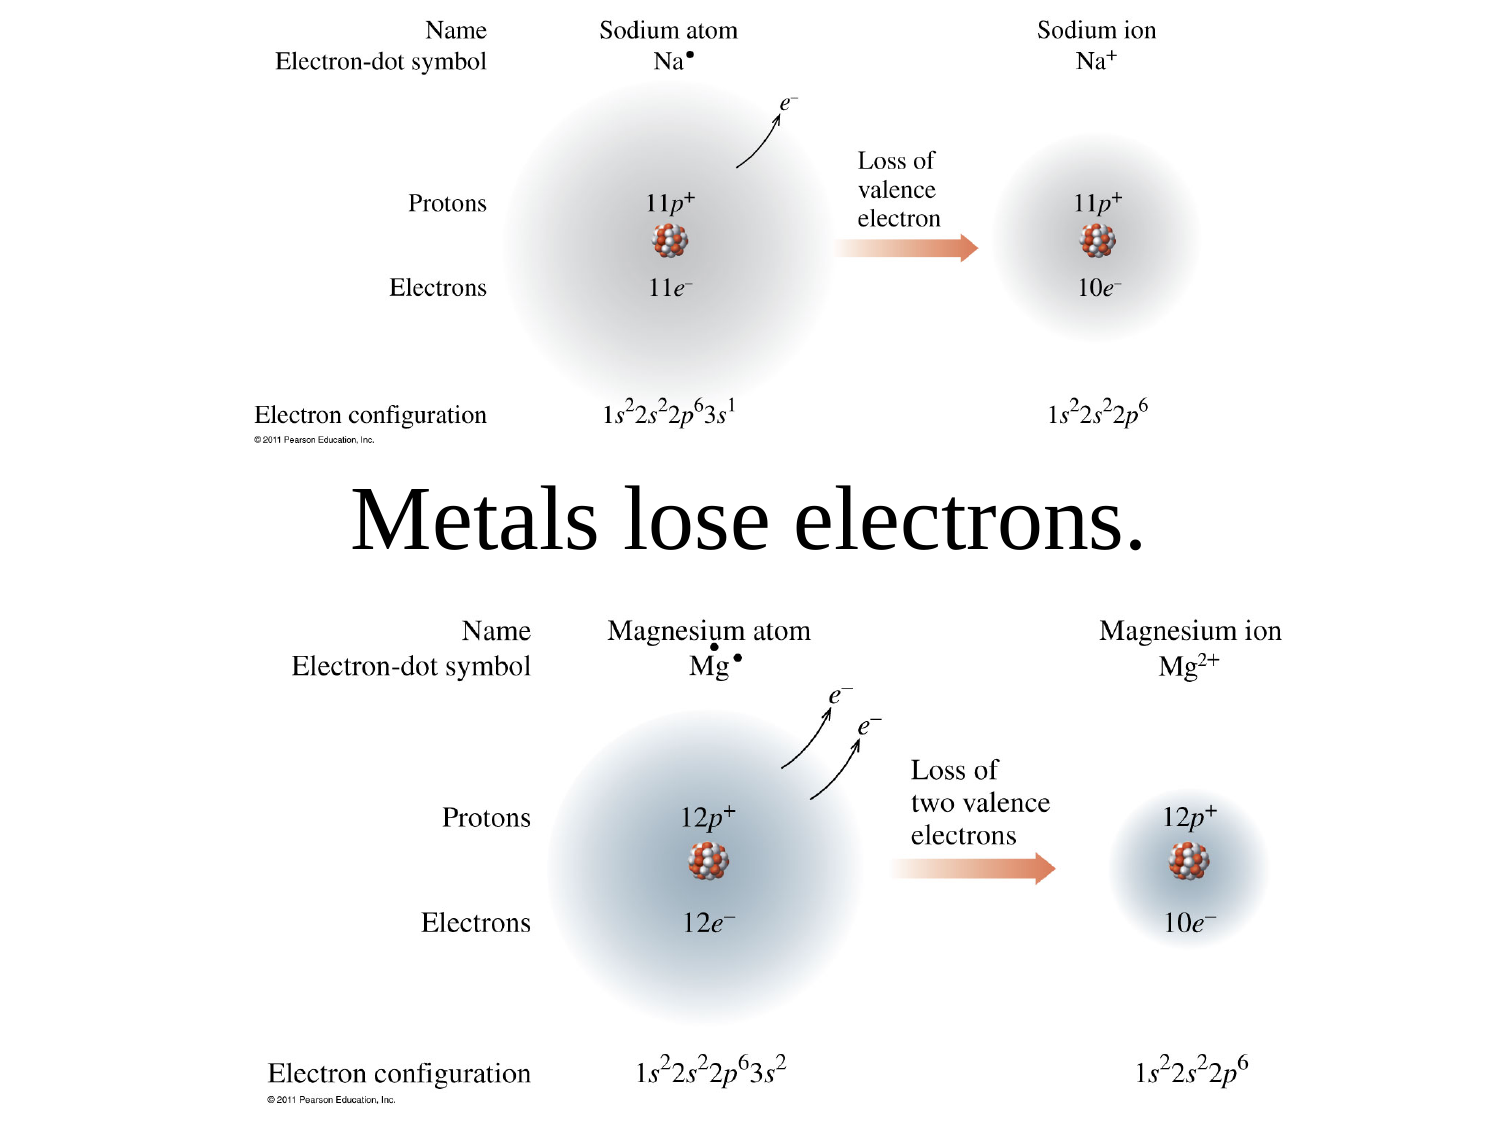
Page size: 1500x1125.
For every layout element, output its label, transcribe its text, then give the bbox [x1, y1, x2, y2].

title Metals lose electrons. [112, 462, 1388, 563]
picture [249, 596, 1301, 1125]
picture [237, 0, 1220, 463]
